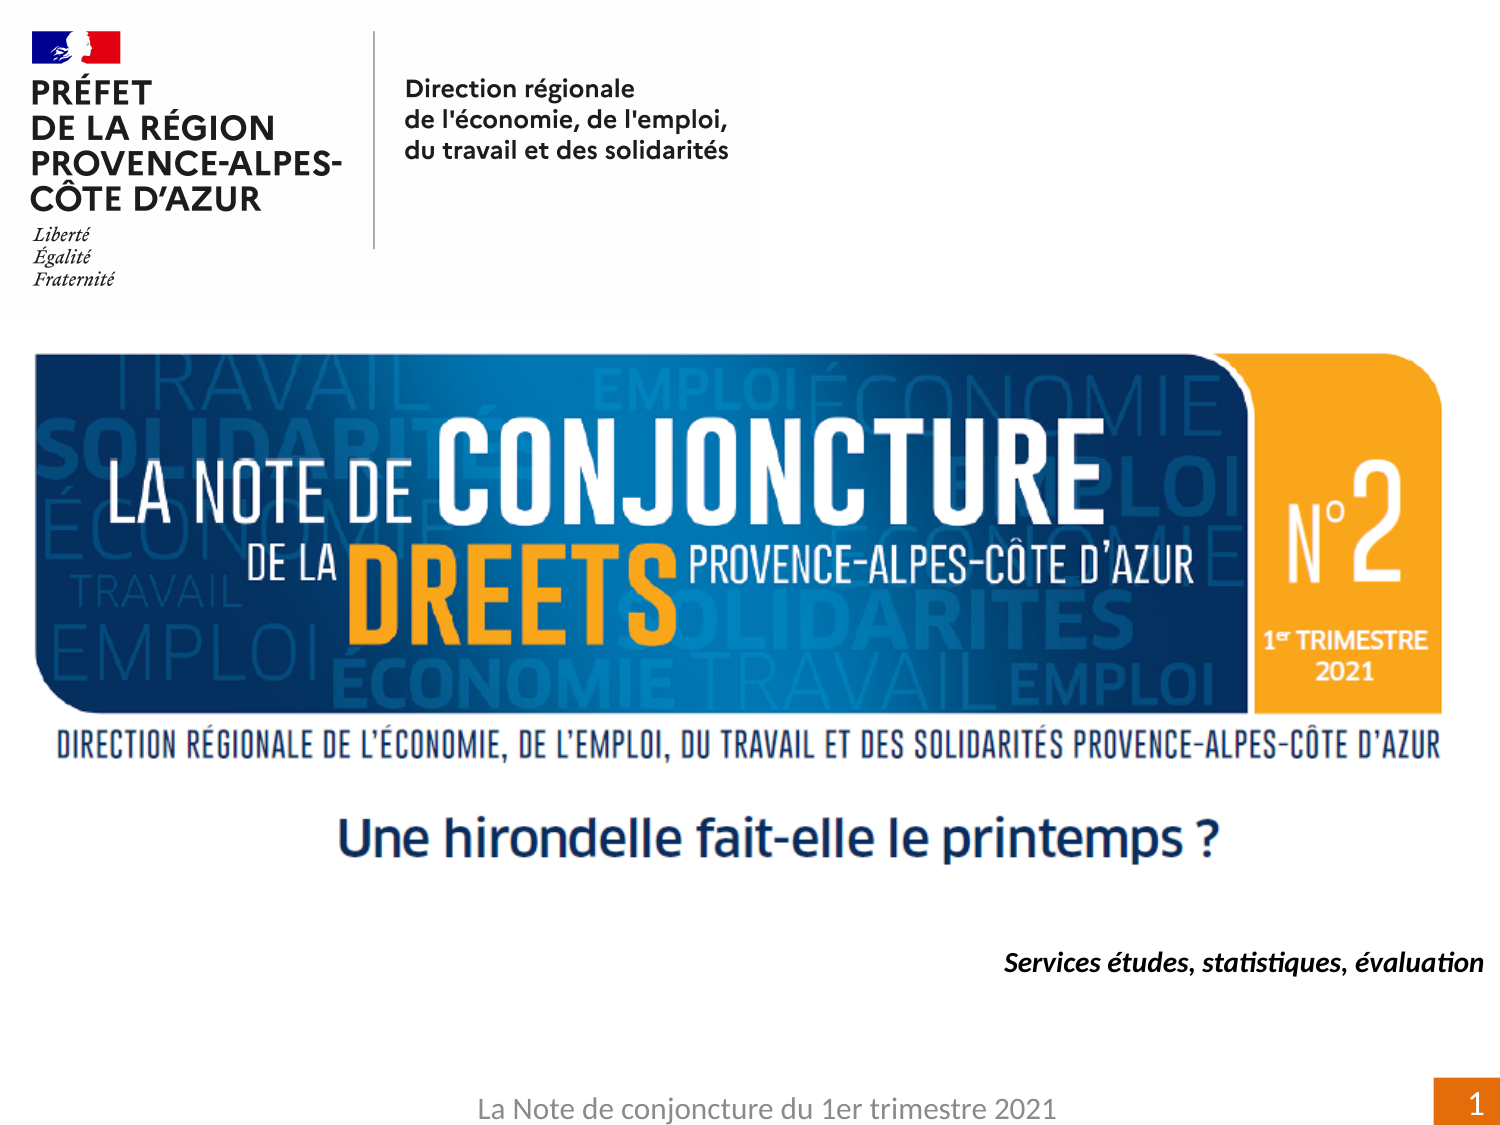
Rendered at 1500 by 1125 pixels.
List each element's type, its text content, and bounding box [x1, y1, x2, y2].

slide_number 1 [1433, 1077, 1500, 1125]
footer La Note de conjoncture du 1er trimestre 2021 [333, 1077, 1202, 1125]
text_box Services études, statistiques, évaluation [602, 935, 1500, 986]
picture [0, 333, 1478, 884]
picture [0, 0, 761, 318]
